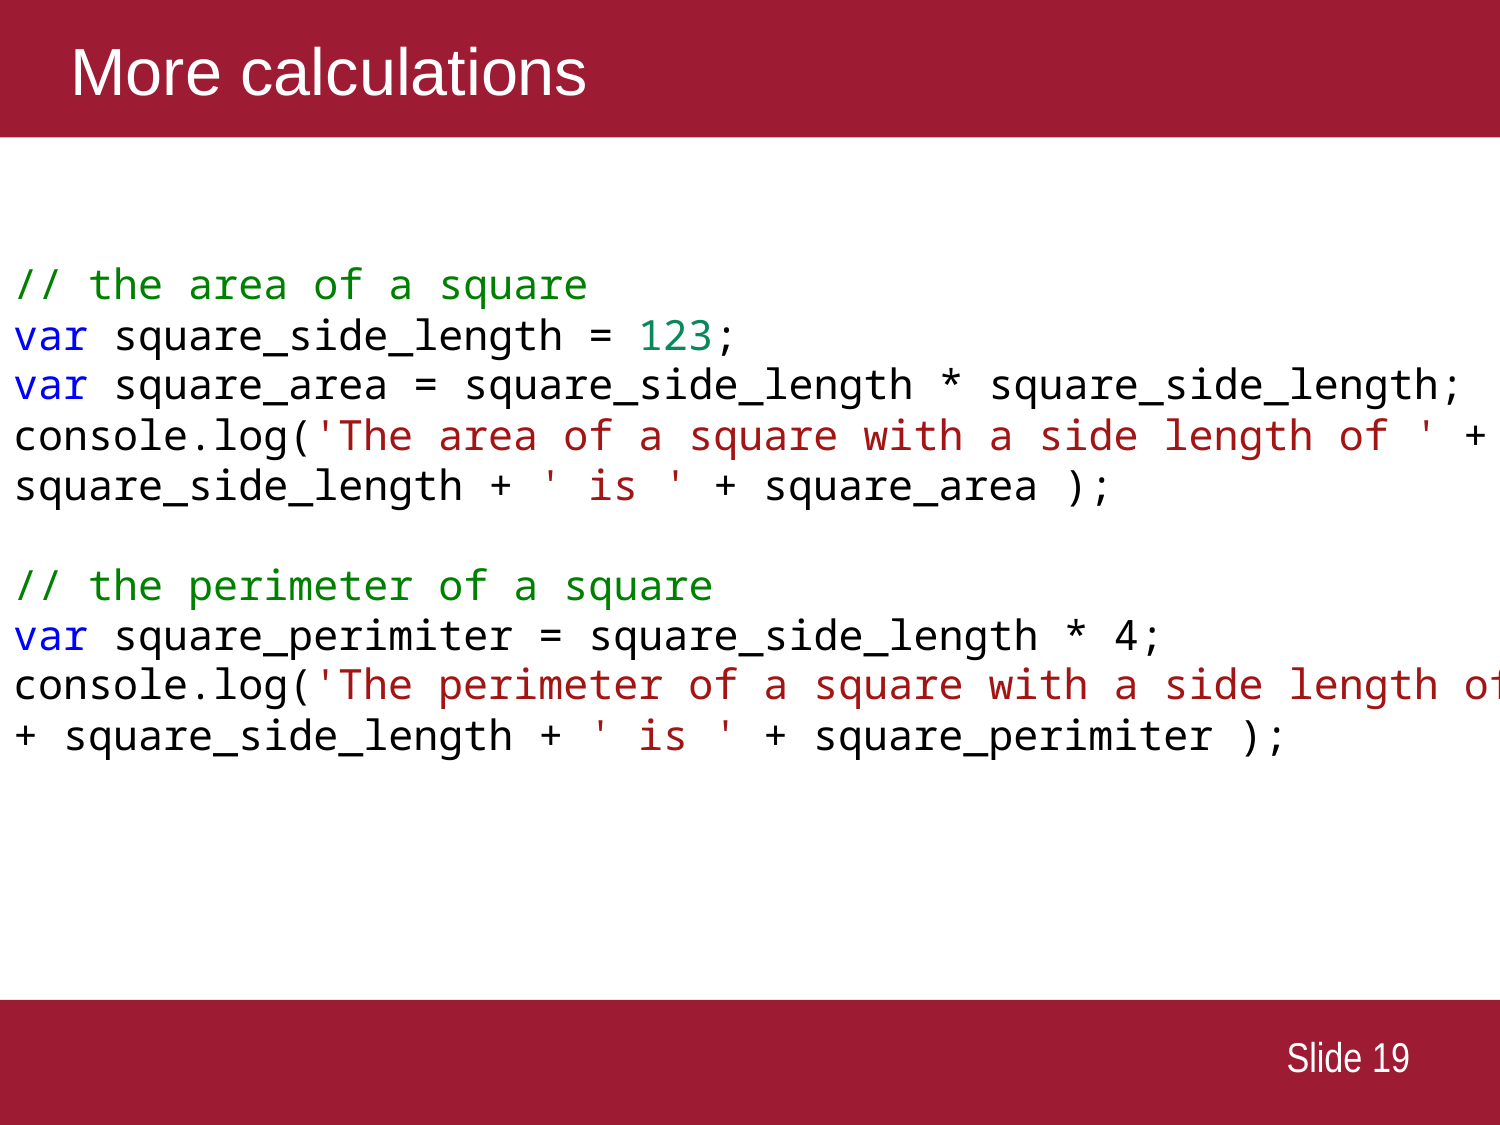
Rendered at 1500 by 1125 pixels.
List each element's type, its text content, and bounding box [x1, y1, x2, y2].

title More calculations [0, 0, 1500, 138]
text_box // the area of a square var square_side_length = 123; var square_area = square_side_length * square_side_length; console.log('The area of a square with a side length of ' + square_side_length + ' is ' + square_area ); // the perimeter of a square var square_perimiter = square_side_length * 4; console.log('The perimeter of a square with a side length of ' + square_side_length + ' is ' + square_perimiter ); [0, 250, 1500, 866]
slide_number Slide 19 [1074, 1038, 1425, 1089]
